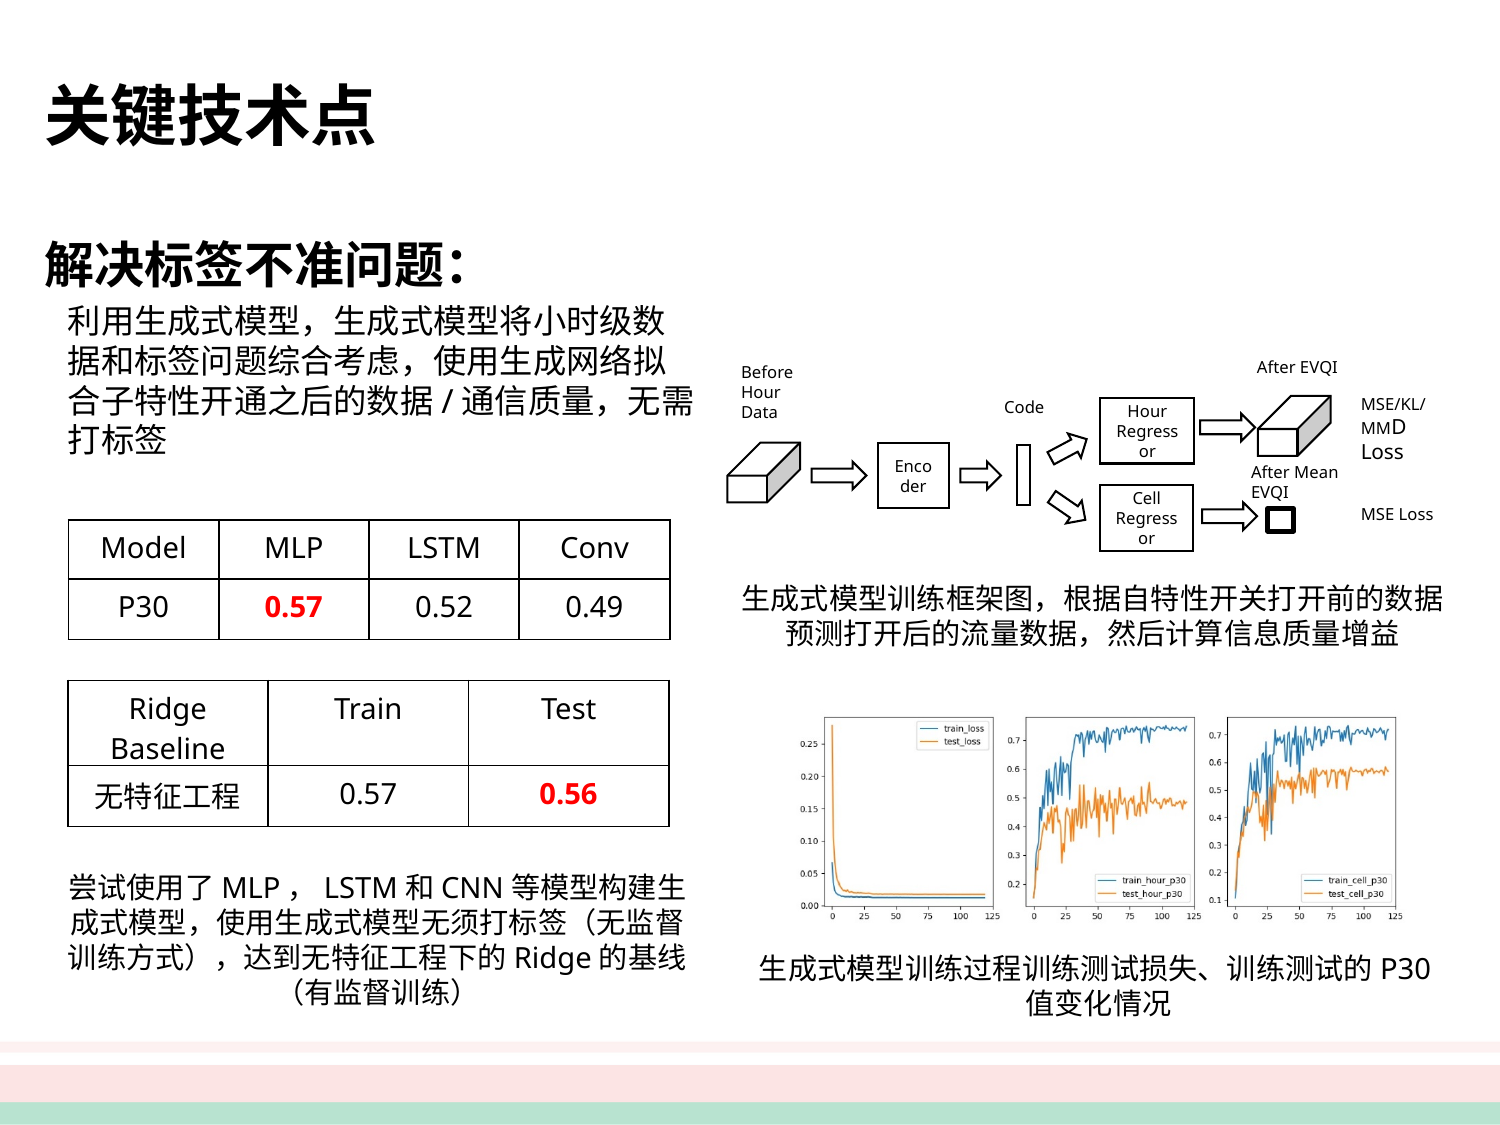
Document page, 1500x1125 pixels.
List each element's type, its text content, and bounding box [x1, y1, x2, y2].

text_box 关键技术点 [29, 66, 951, 161]
table_cell 0.52 [370, 580, 518, 639]
table_cell P30 [69, 580, 218, 639]
table_header LSTM [370, 521, 518, 578]
table_cell 无特征工程 [69, 766, 267, 826]
table_header Train [269, 681, 468, 765]
text_box 生成式模型训练过程训练测试损失、训练测试的P30值变化情况 [732, 943, 1465, 1028]
text_box 生成式模型训练框架图，根据自特性开关打开前的数据预测打开后的流量数据，然后计算信息质量增益 [714, 573, 1471, 658]
picture [0, 0, 1500, 1125]
table_cell 0.56 [469, 766, 668, 826]
table_cell 0.49 [520, 580, 669, 639]
table_header Test [469, 681, 668, 765]
table_header Conv [520, 521, 669, 578]
table_cell 0.57 [220, 580, 368, 639]
table_header Model [69, 521, 218, 578]
table_cell 0.57 [269, 766, 468, 826]
text_box 解决标签不准问题： [29, 195, 786, 294]
table_header MLP [220, 521, 368, 578]
text_box 利用生成式模型，生成式模型将小时级数据和标签问题综合考虑，使用生成网络拟合子特性开通之后的数据/通信质量，无需打标签 [53, 292, 711, 467]
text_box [726, 349, 1484, 551]
table_header Ridge Baseline [69, 681, 267, 765]
text_box 尝试使用了MLP，LSTM和CNN等模型构建生成式模型，使用生成式模型无须打标签（无监督训练方式），达到无特征工程下的Ridge的基线（有监督训练） [47, 862, 708, 1017]
